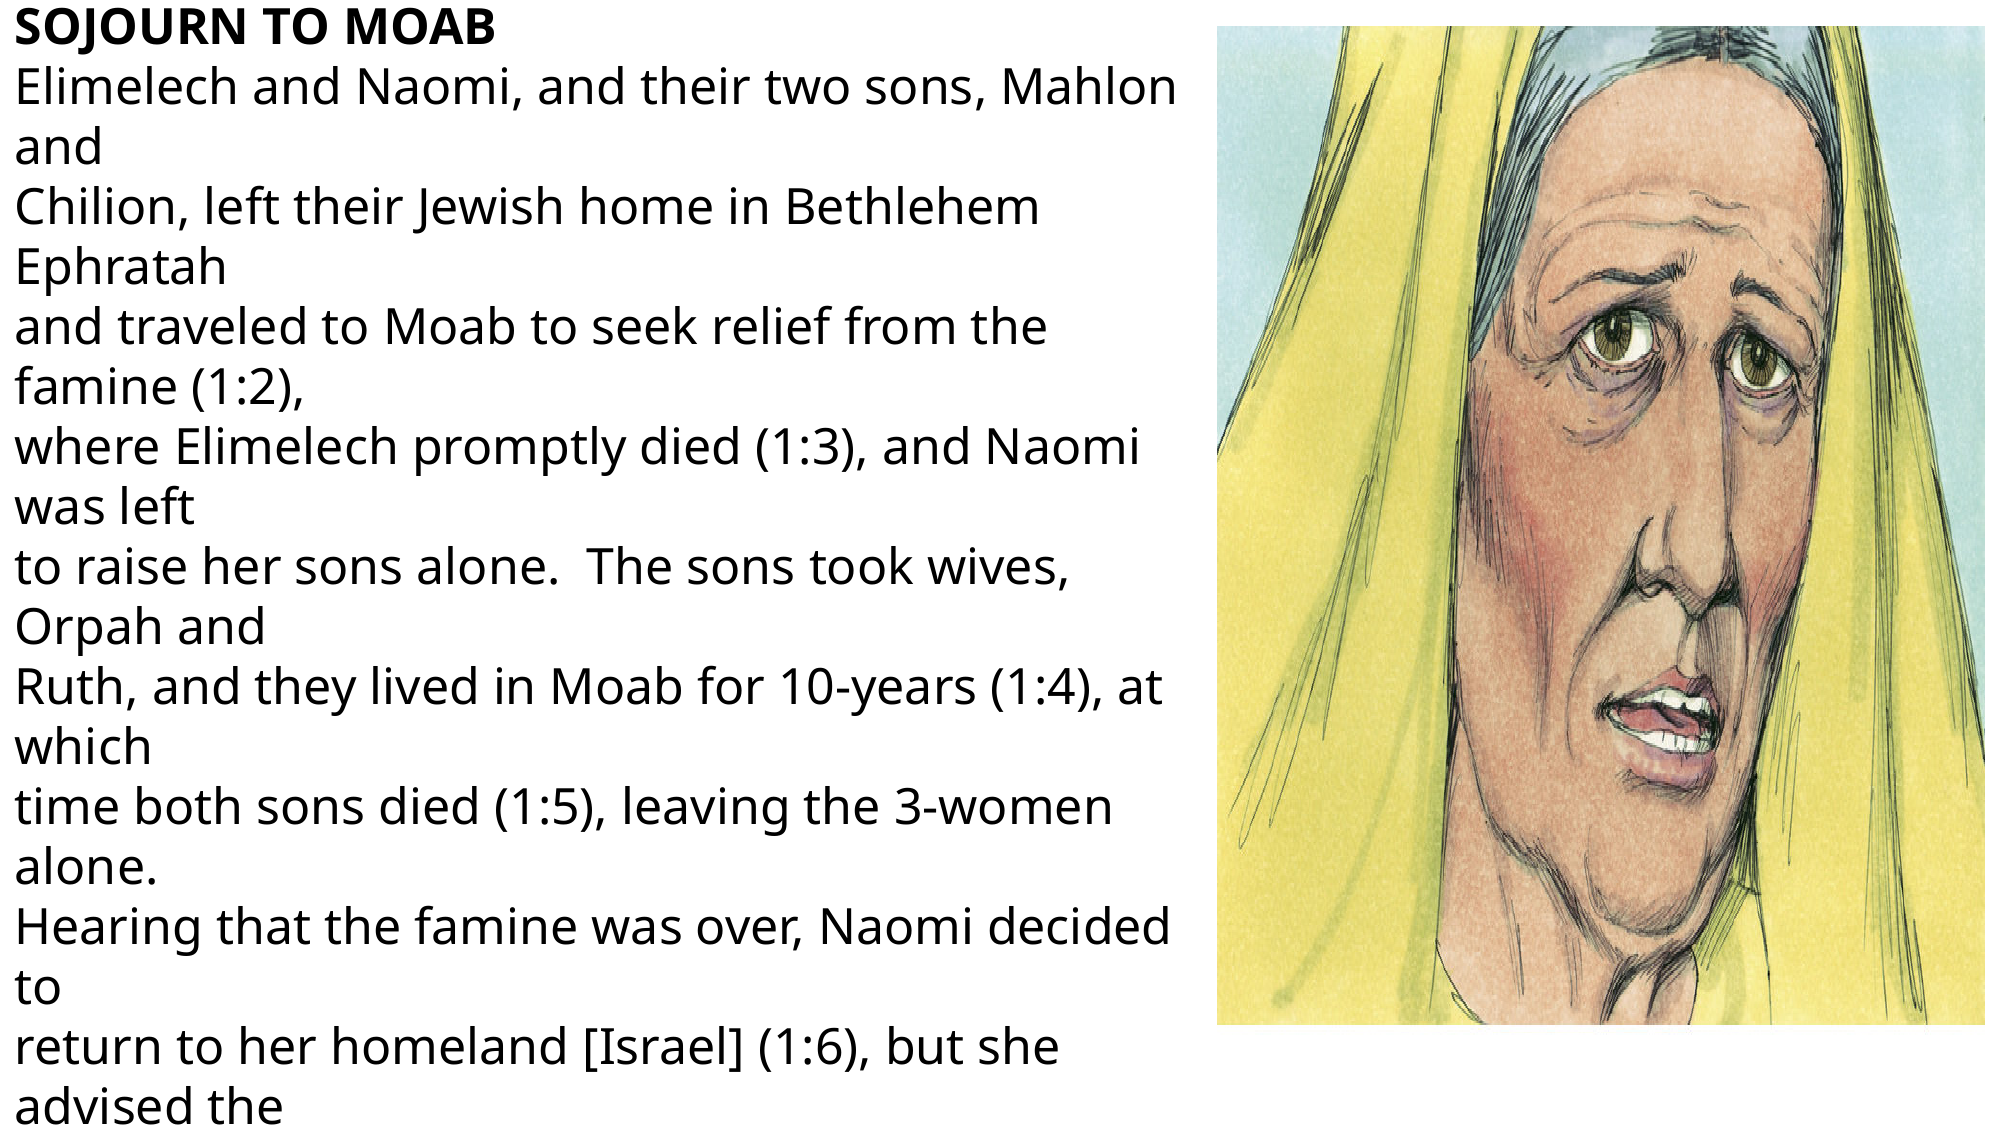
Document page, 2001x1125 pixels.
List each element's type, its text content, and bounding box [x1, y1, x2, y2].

picture [1201, 0, 2000, 1053]
text_box SOJOURN TO MOAB Elimelech and Naomi, and their two sons, Mahlon and Chilion, left their Jewish home in Bethlehem Ephratah and traveled to Moab to seek relief from the famine (1:2), where Elimelech promptly died (1:3), and Naomi was left to raise her sons alone. The sons took wives, Orpah and Ruth, and they lived in Moab for 10-years (1:4), at which time both sons died (1:5), leaving the 3-women alone. Hearing that the famine was over, Naomi decided to return to her homeland [Israel] (1:6), but she advised the young women not to accompany her – “And Naomi said unto her two daughters-in-law, Go, return each to her mother’s house… she kissed them; and they lifted up their voice, and wept” (1:8,9). Orpa did as Naomi said, but Ruth resisted. Naomi said – “Behold thy sister-in-law is gone back unto her people, and unto her gods: return thou after thy sister-in-law” (1:15). [0, 0, 1202, 1125]
